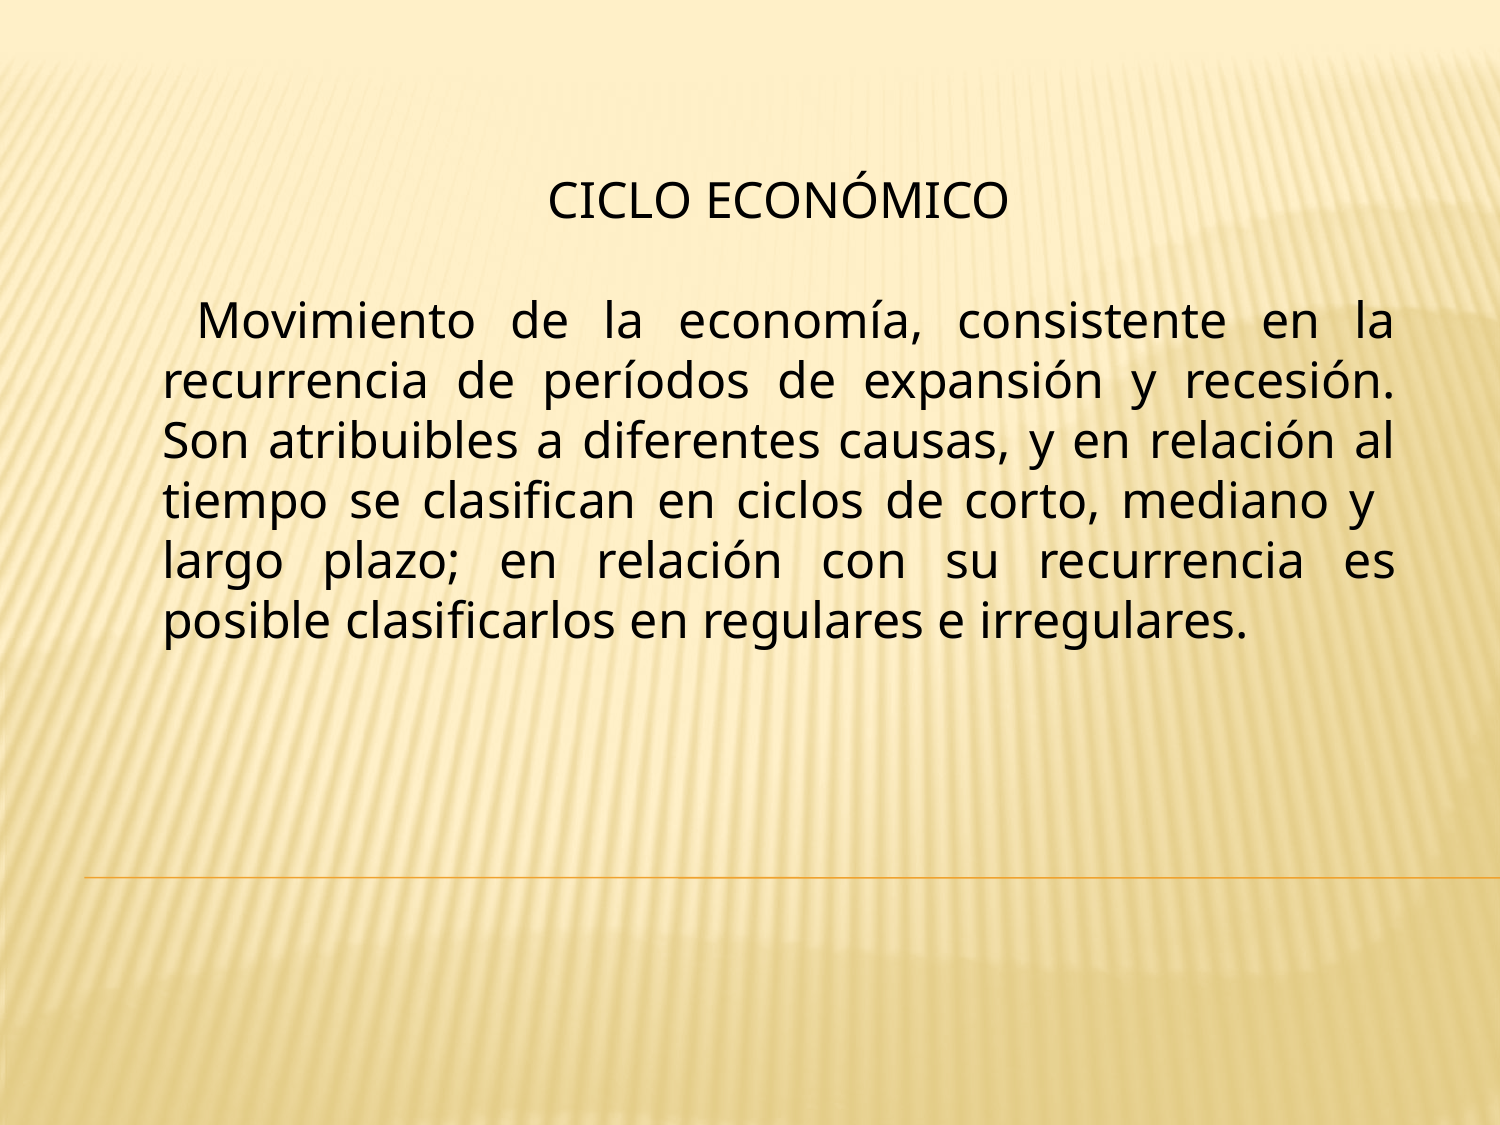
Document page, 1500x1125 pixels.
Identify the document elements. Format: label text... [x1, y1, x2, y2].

title [112, 149, 1388, 976]
text_box CICLO ECONÓMICO Movimiento de la economía, consistente en la recurrencia de períodos de expansión y recesión. Son atribuibles a diferentes causas, y en relación al tiempo se clasifican en ciclos de corto, mediano y largo plazo; en relación con su recurrencia es posible clasificarlos en regulares e irregulares. [147, 160, 1412, 656]
